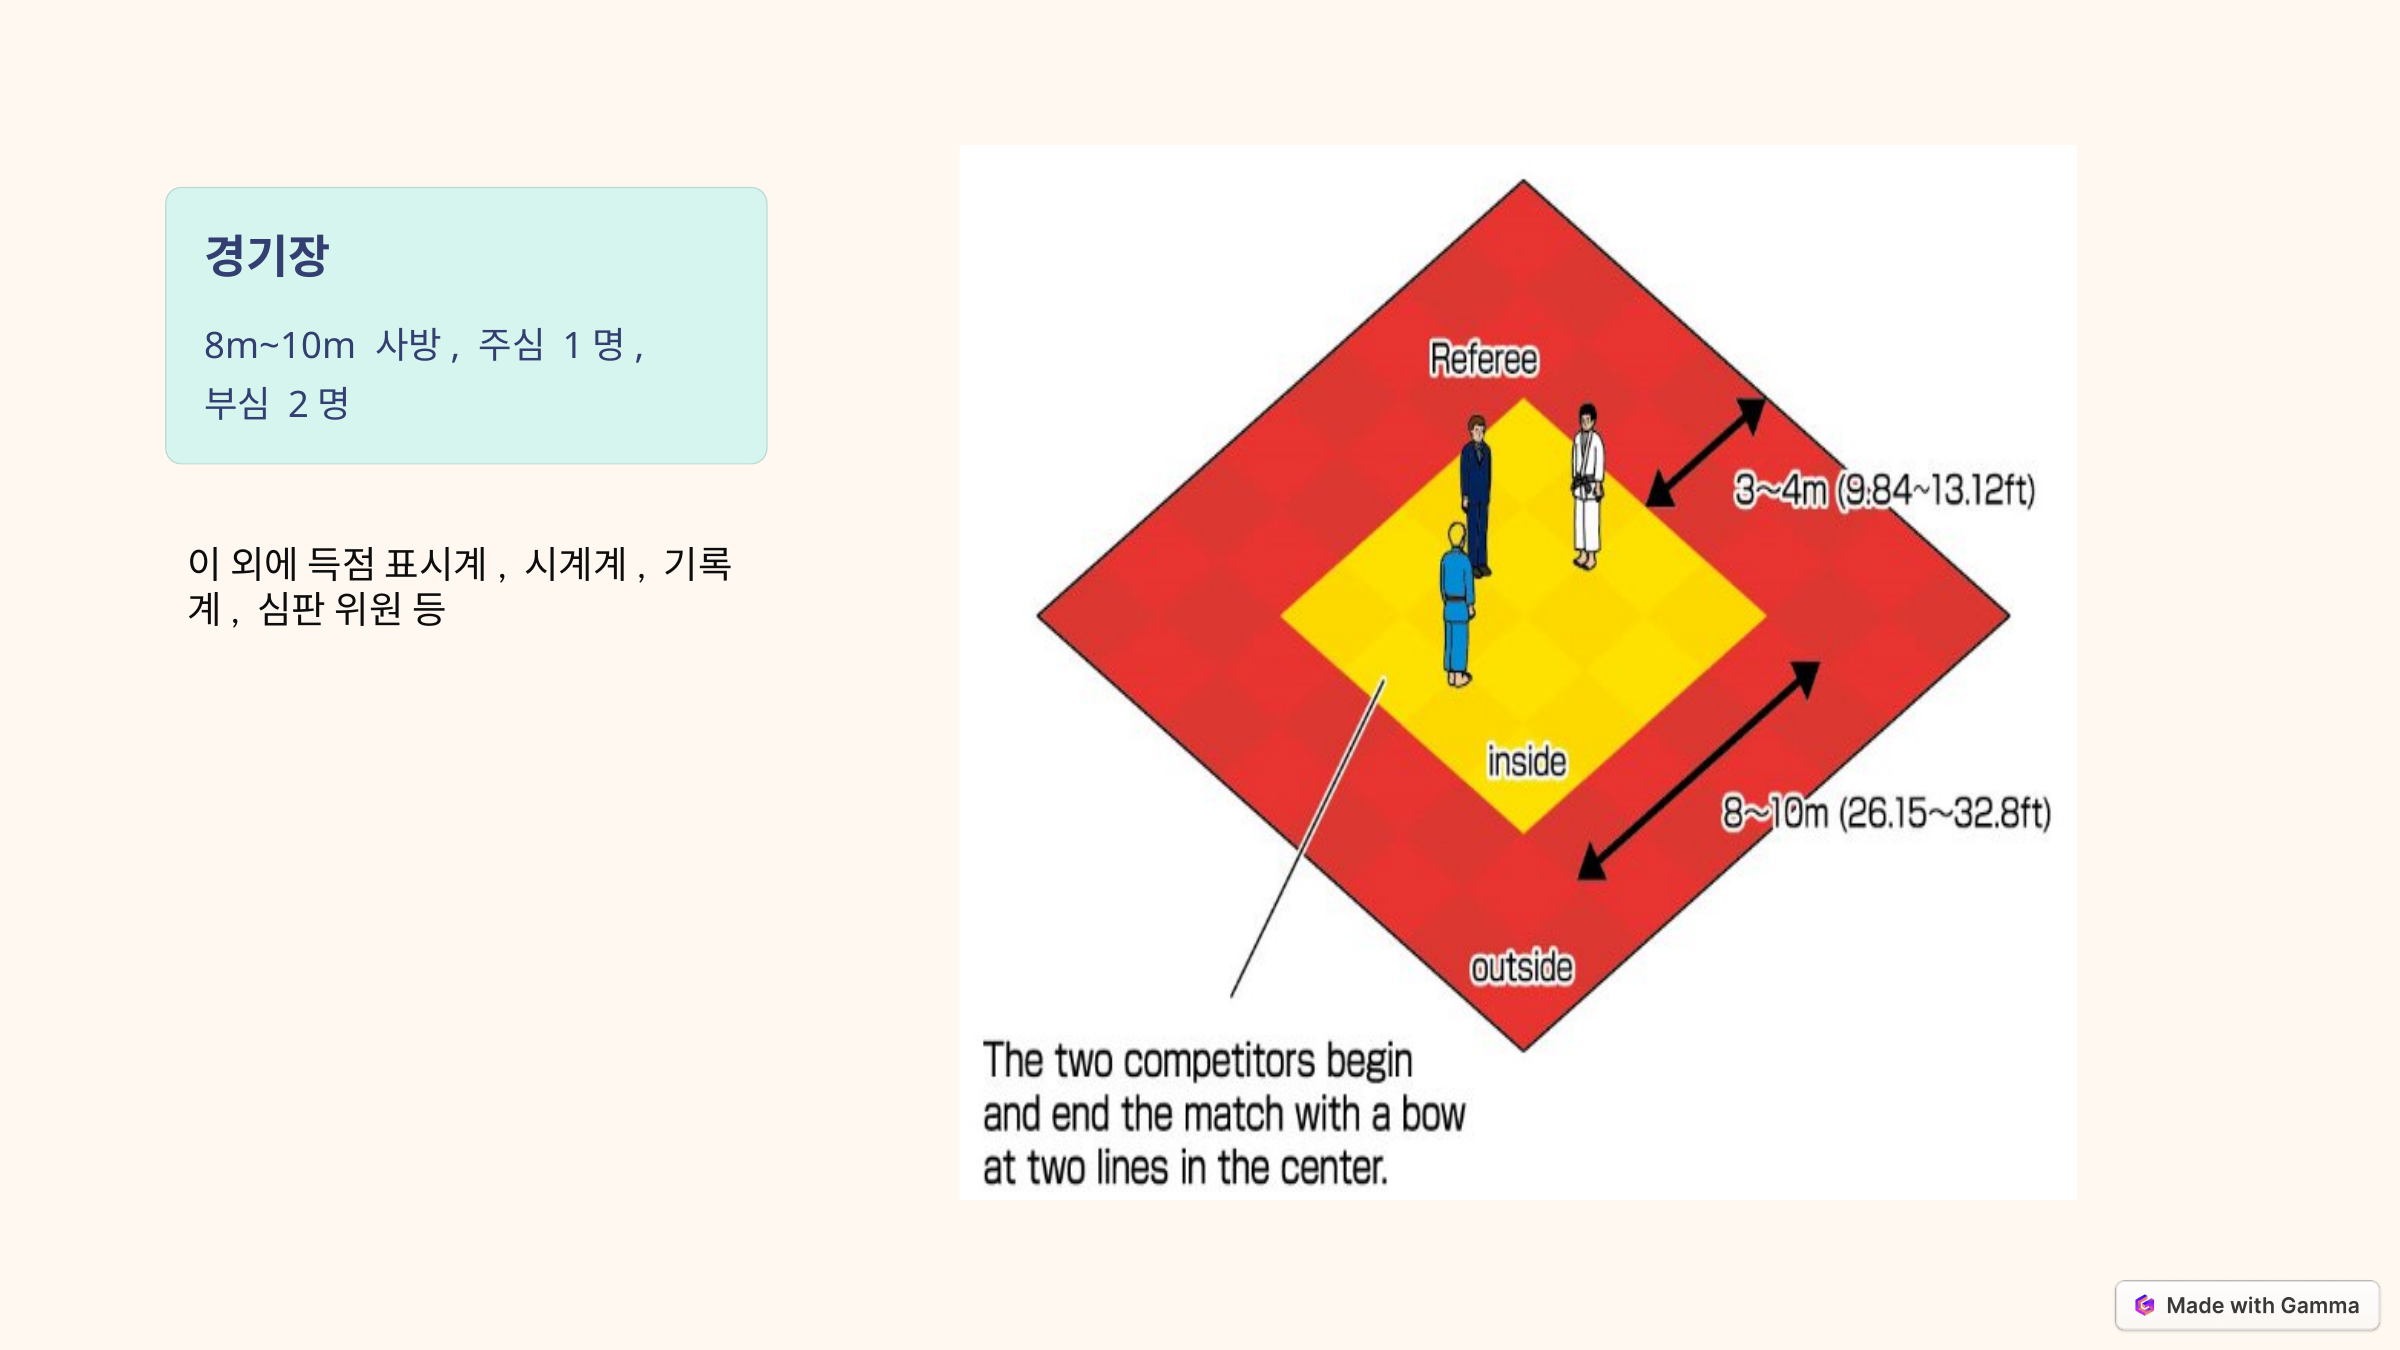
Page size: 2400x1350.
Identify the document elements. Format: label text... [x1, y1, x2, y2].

picture [959, 136, 2080, 1200]
text_box 8m~10m 사방, 주심 1명, 부심 2명 [204, 306, 729, 426]
text_box [165, 187, 767, 464]
picture [2106, 1271, 2389, 1339]
text_box 경기장 [204, 225, 670, 284]
text_box 이 외에 득점 표시계, 시계계, 기록계, 심판 위원 등 [172, 533, 792, 684]
